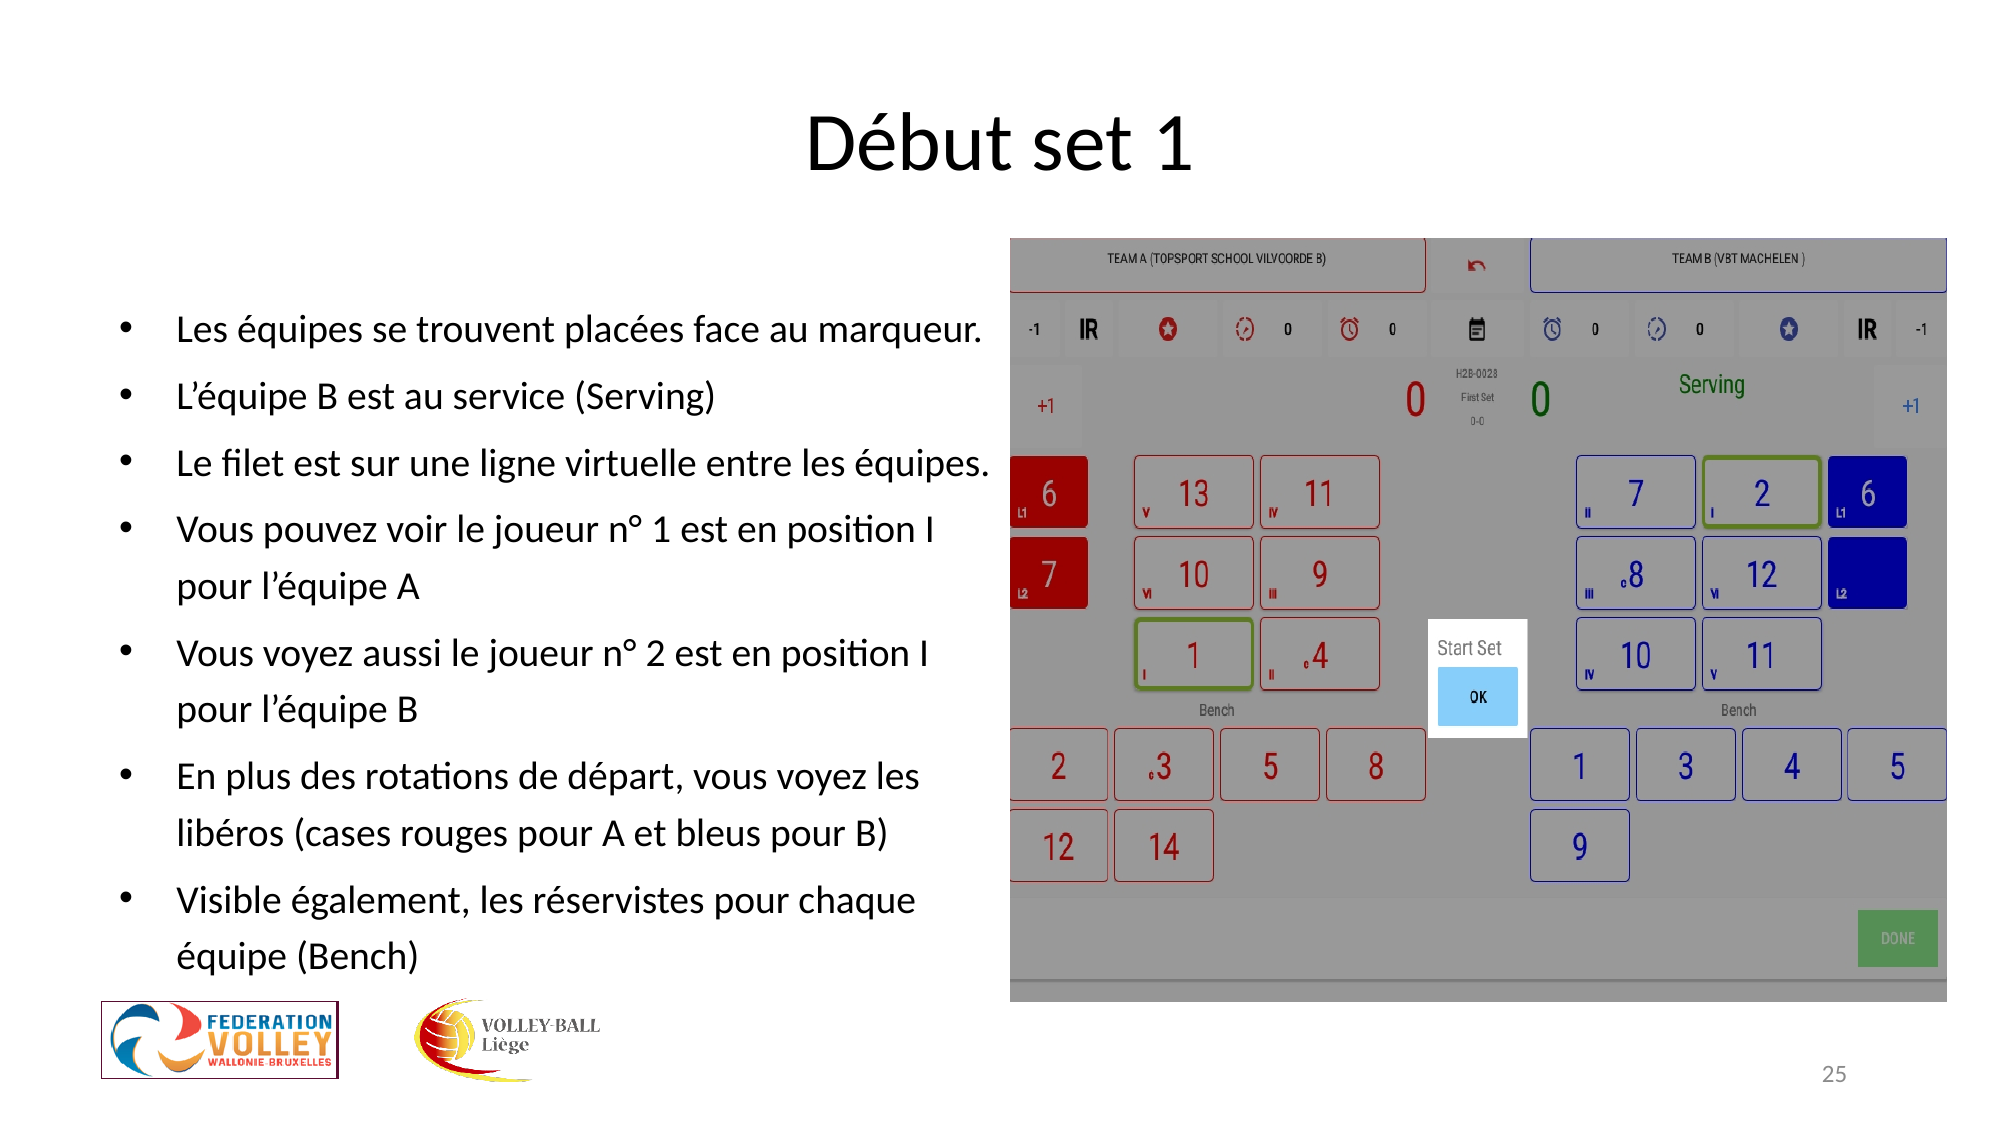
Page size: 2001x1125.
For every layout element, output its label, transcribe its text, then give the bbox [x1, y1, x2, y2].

picture [101, 1001, 339, 1079]
title Début set 1 [249, 65, 1750, 197]
slide_number 25 [1412, 1042, 1863, 1103]
subtitle Les équipes se trouvent placées face au marqueur. L’équipe B est au service (Serving) Le filet est sur une ligne virtuelle entre les équipes. Vous pouvez voir le joueur n° 1 est en position I pour l’équipe A Vous voyez aussi le joueur n° 2 est en position I pour l’équipe B En plus des rotations de départ, vous voyez les libéros (cases rouges pour A et bleus pour B) Visible également, les réservistes pour chaque équipe (Bench) [104, 286, 1009, 994]
picture [414, 998, 600, 1082]
picture [1009, 238, 1955, 1002]
